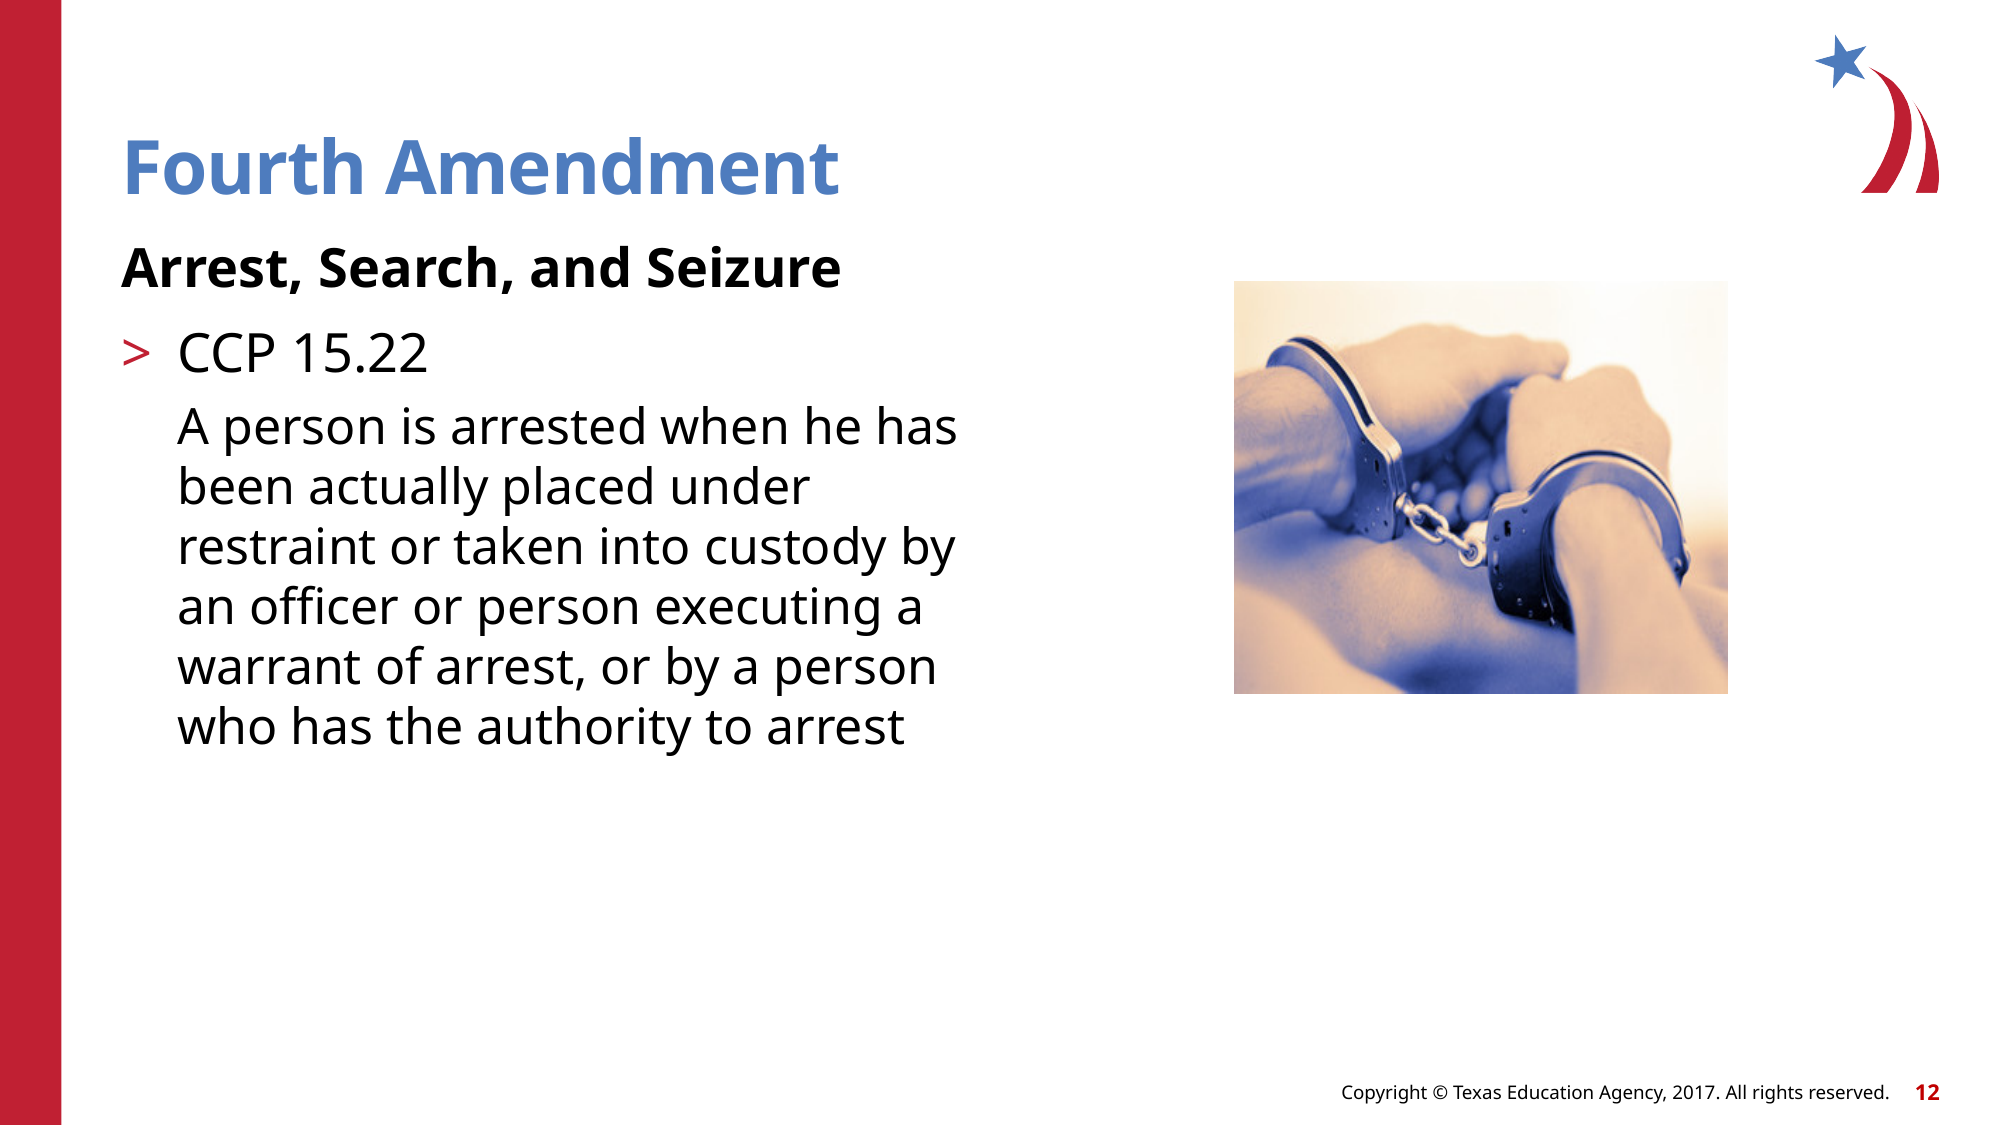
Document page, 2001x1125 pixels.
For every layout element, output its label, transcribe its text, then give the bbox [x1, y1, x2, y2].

list Arrest, Search, and Seizure CCP 15.22 A person is arrested when he has been actually placed under restraint or taken into custody by an officer or person executing a warrant of arrest, or by a person who has the authority to arrest [121, 233, 1000, 1010]
title Fourth Amendment [121, 66, 1772, 211]
picture [1234, 281, 1728, 694]
picture [1814, 34, 1939, 193]
